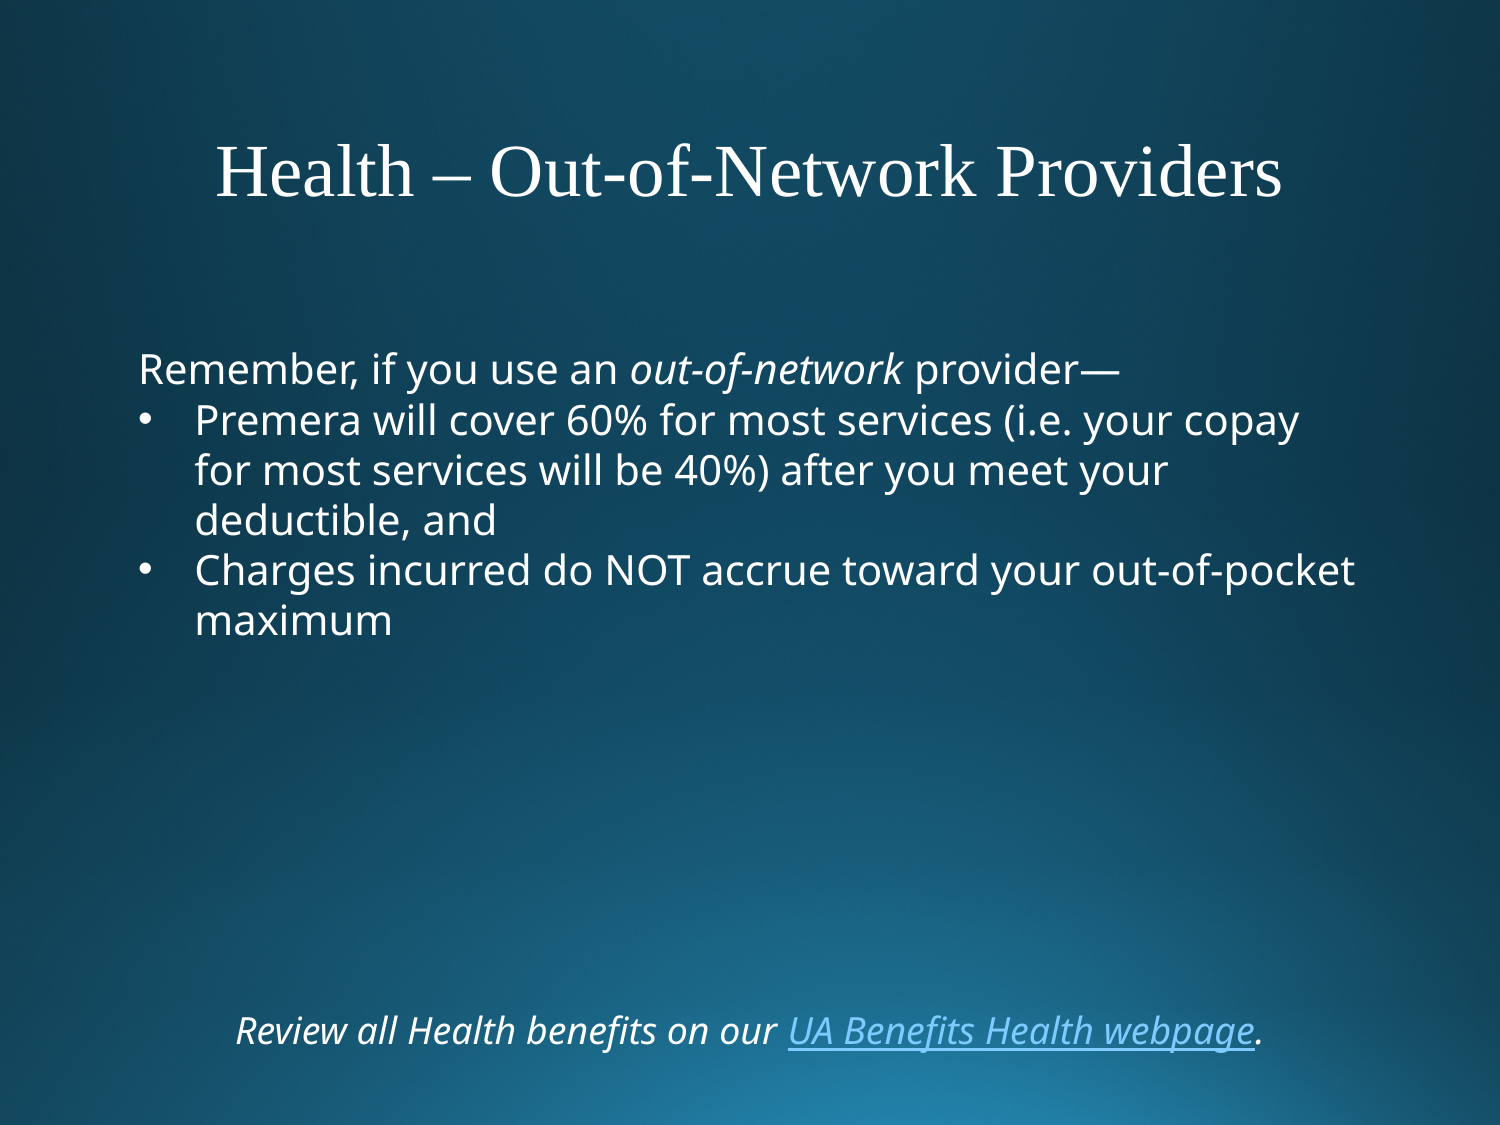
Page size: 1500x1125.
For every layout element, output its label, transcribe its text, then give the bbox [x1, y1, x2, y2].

picture [0, 0, 1500, 1125]
text_box Remember, if you use an out-of-network provider— Premera will cover 60% for most services (i.e. your copay for most services will be 40%) after you meet your deductible, and Charges incurred do NOT accrue toward your out-of-pocket maximum [123, 336, 1377, 651]
text_box Review all Health benefits on our UA Benefits Health webpage. [92, 1000, 1407, 1066]
title Health – Out-of-Network Providers [75, 113, 1425, 234]
